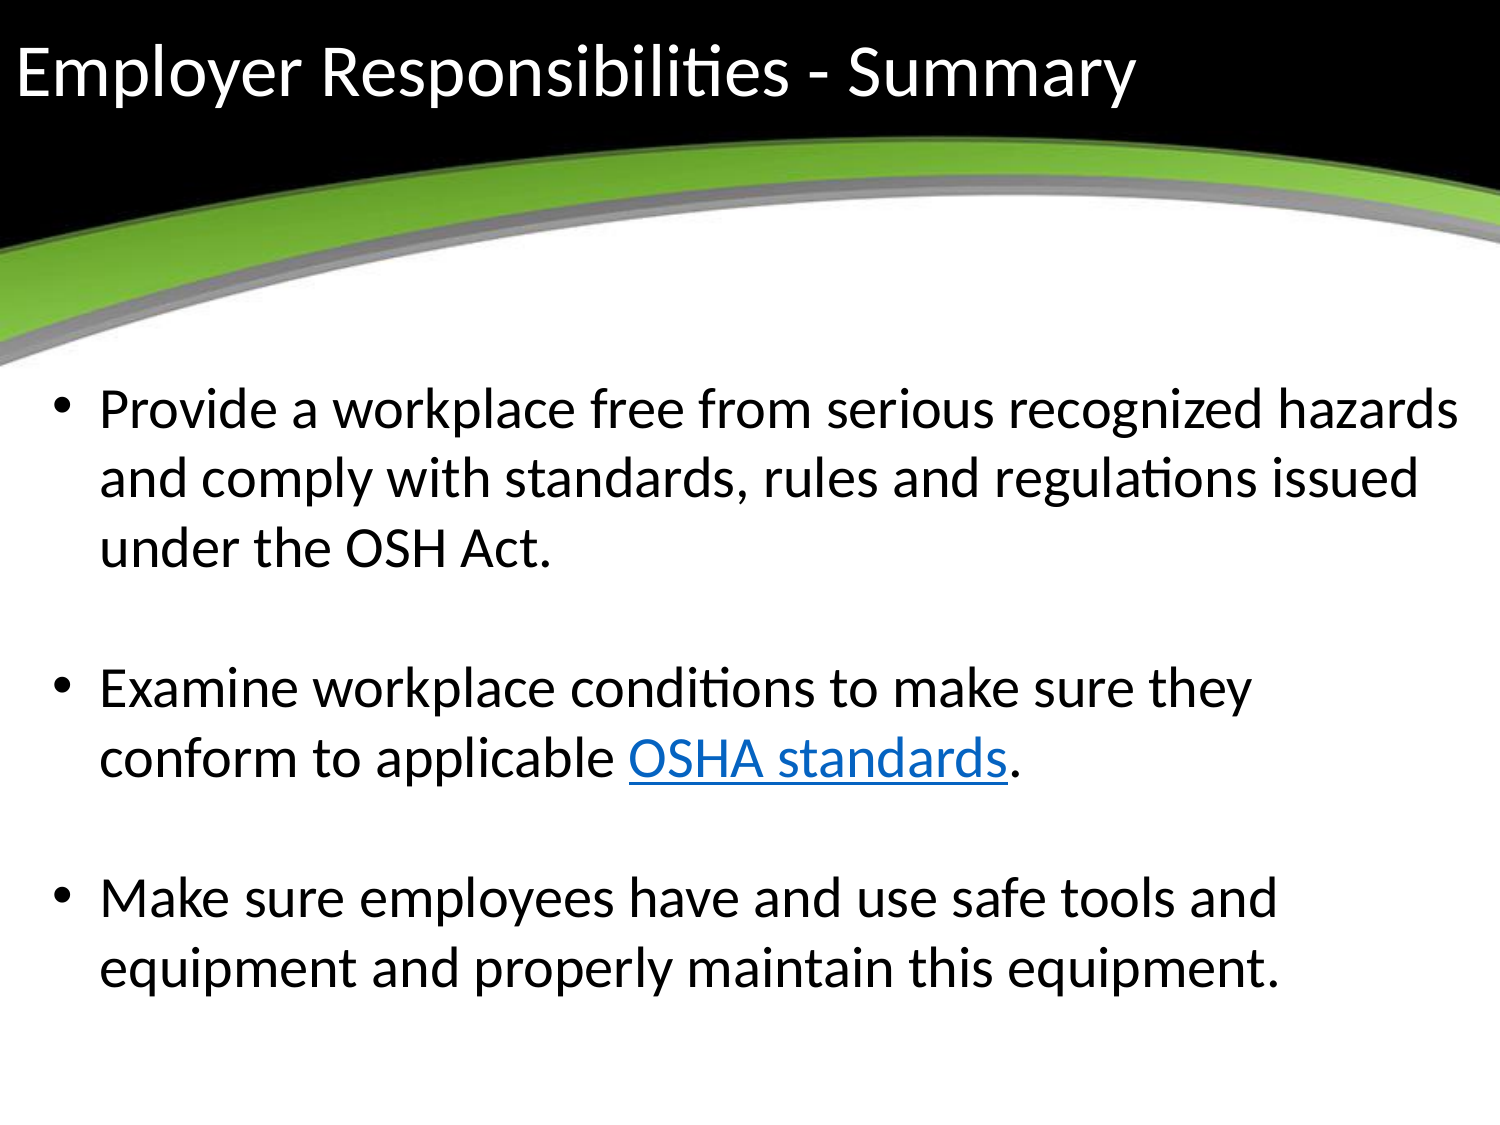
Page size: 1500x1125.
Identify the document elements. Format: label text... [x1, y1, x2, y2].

text_box Provide a workplace free from serious recognized hazards and comply with standards, rules and regulations issued under the OSH Act. Examine workplace conditions to make sure they conform to applicable OSHA standards. Make sure employees have and use safe tools and equipment and properly maintain this equipment. [38, 292, 1478, 1087]
title Employer Responsibilities - Summary [0, 0, 1388, 236]
picture [0, 0, 1500, 1125]
